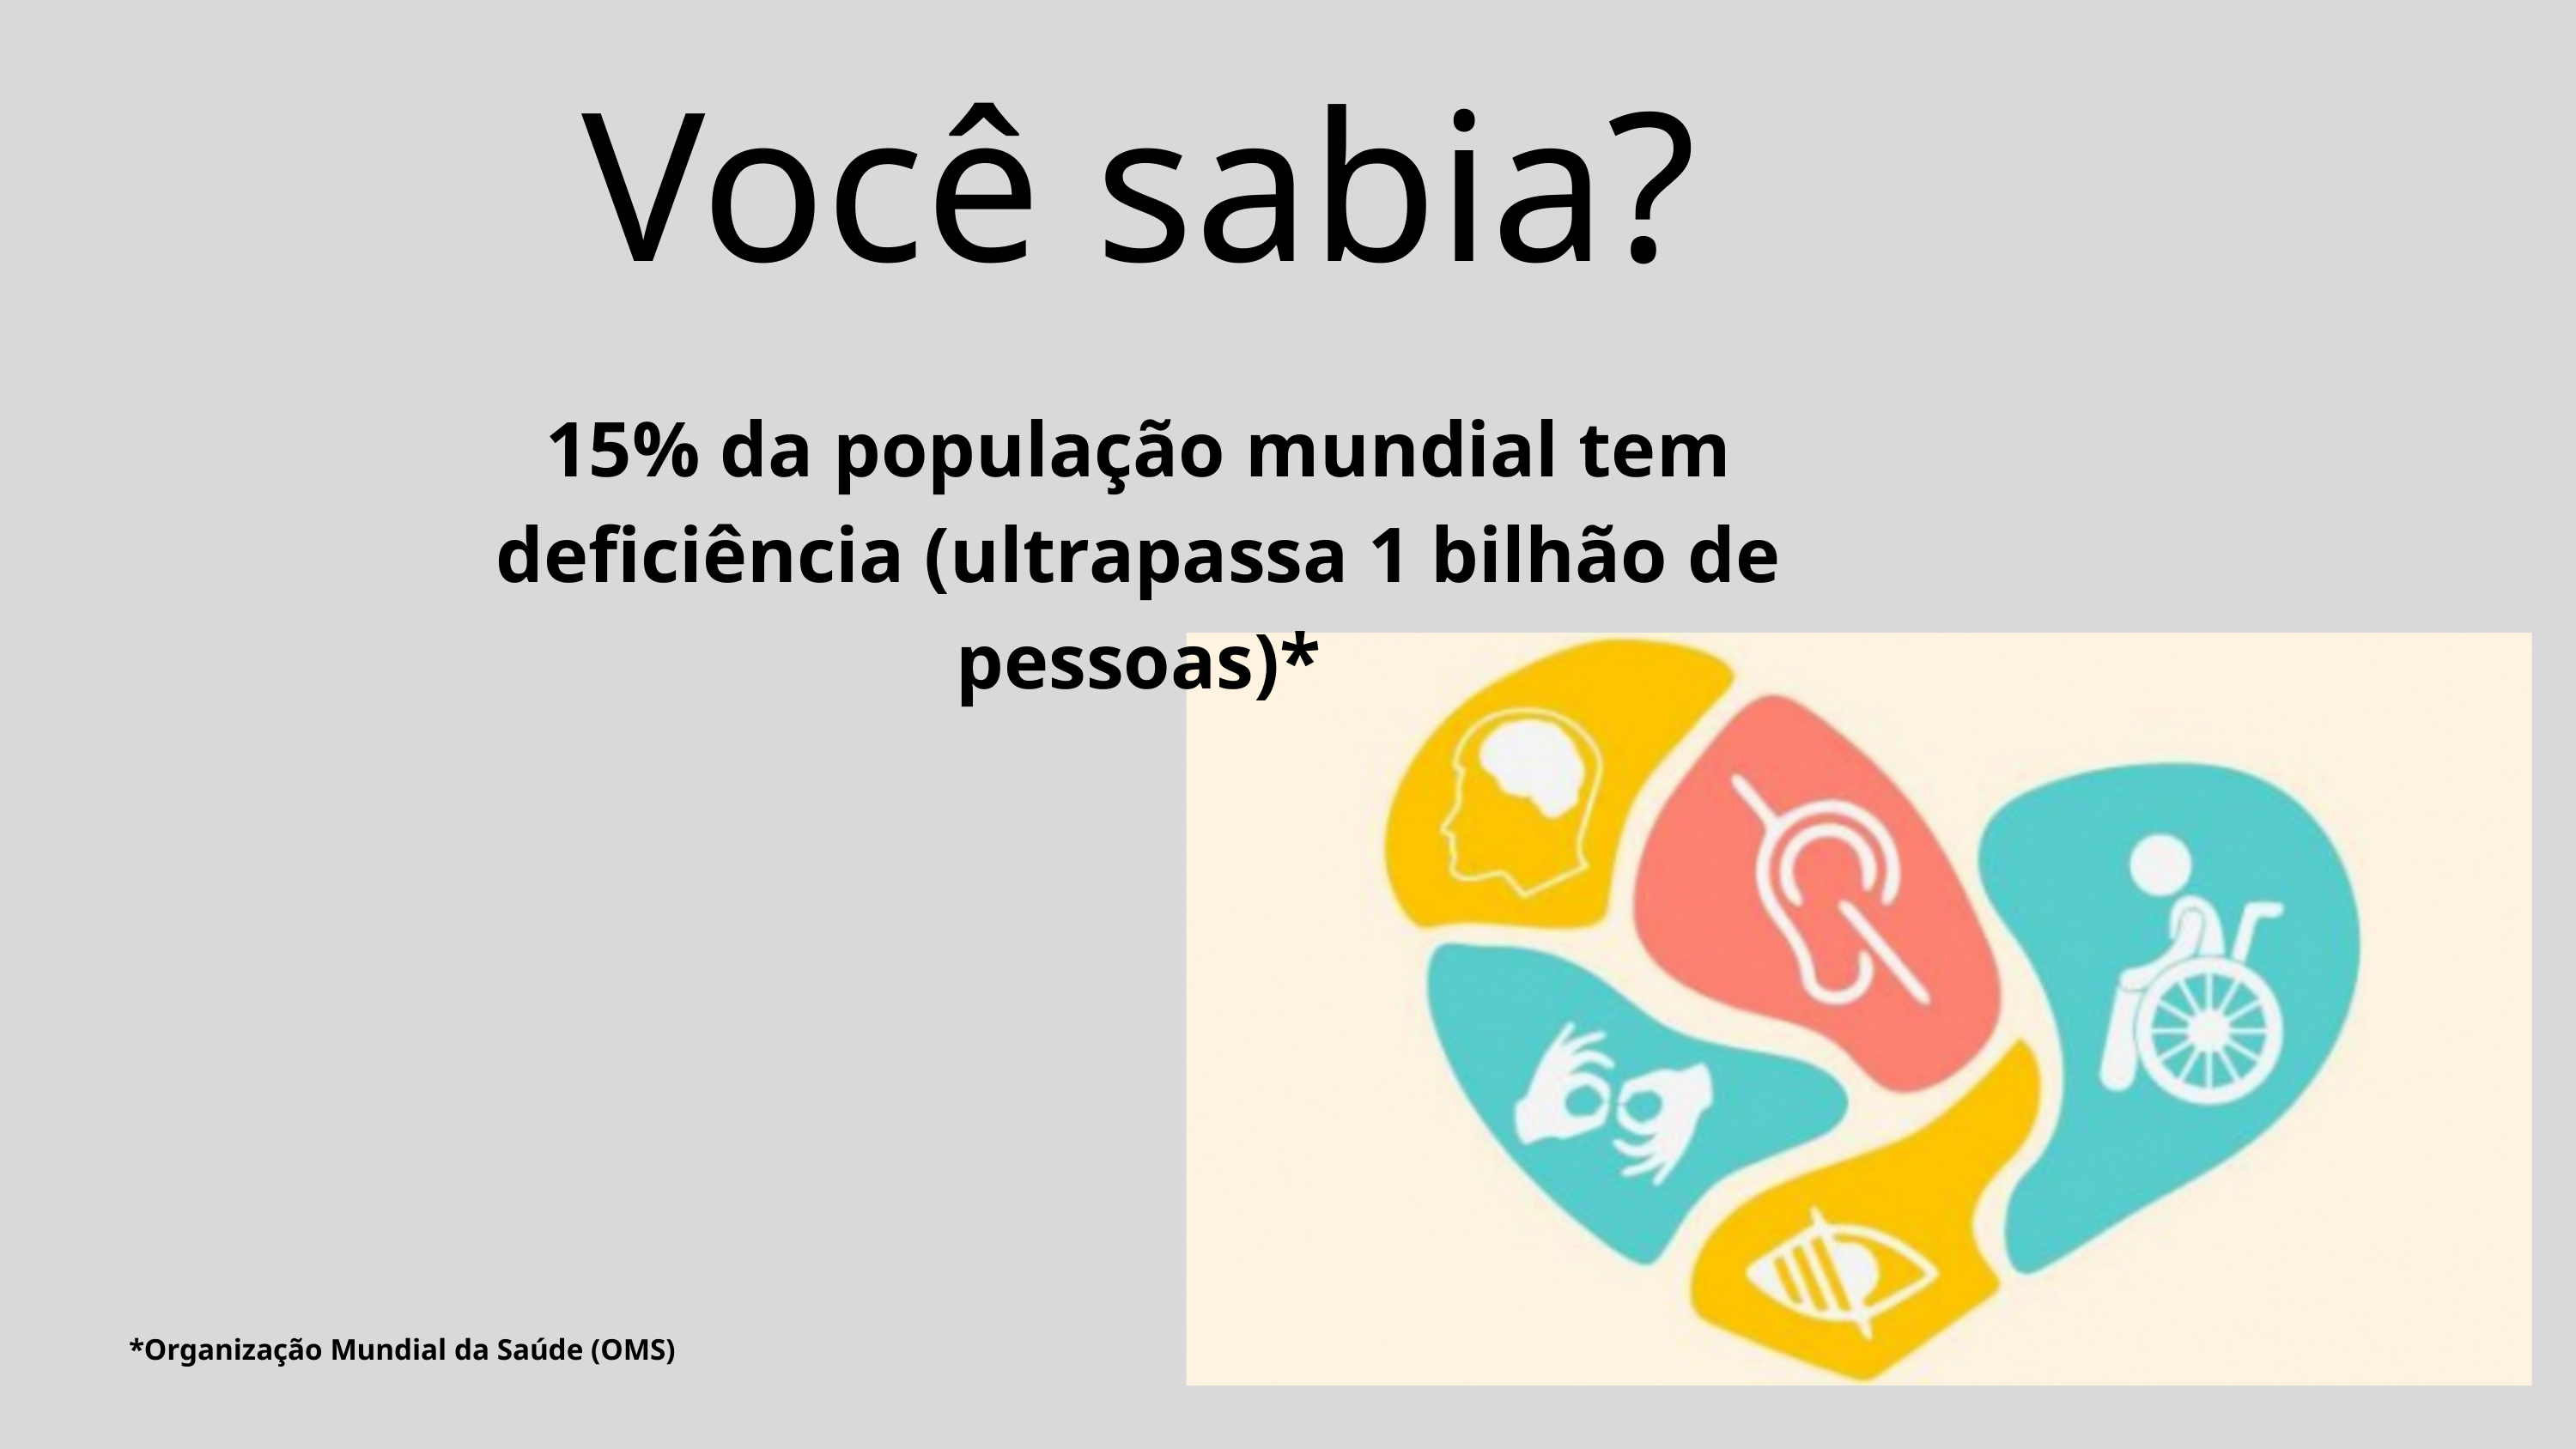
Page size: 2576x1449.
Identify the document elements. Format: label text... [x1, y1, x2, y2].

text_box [83, 79, 2195, 599]
text_box *Organização Mundial da Saúde (OMS) [129, 1325, 2432, 1367]
text_box [1186, 633, 2532, 1385]
